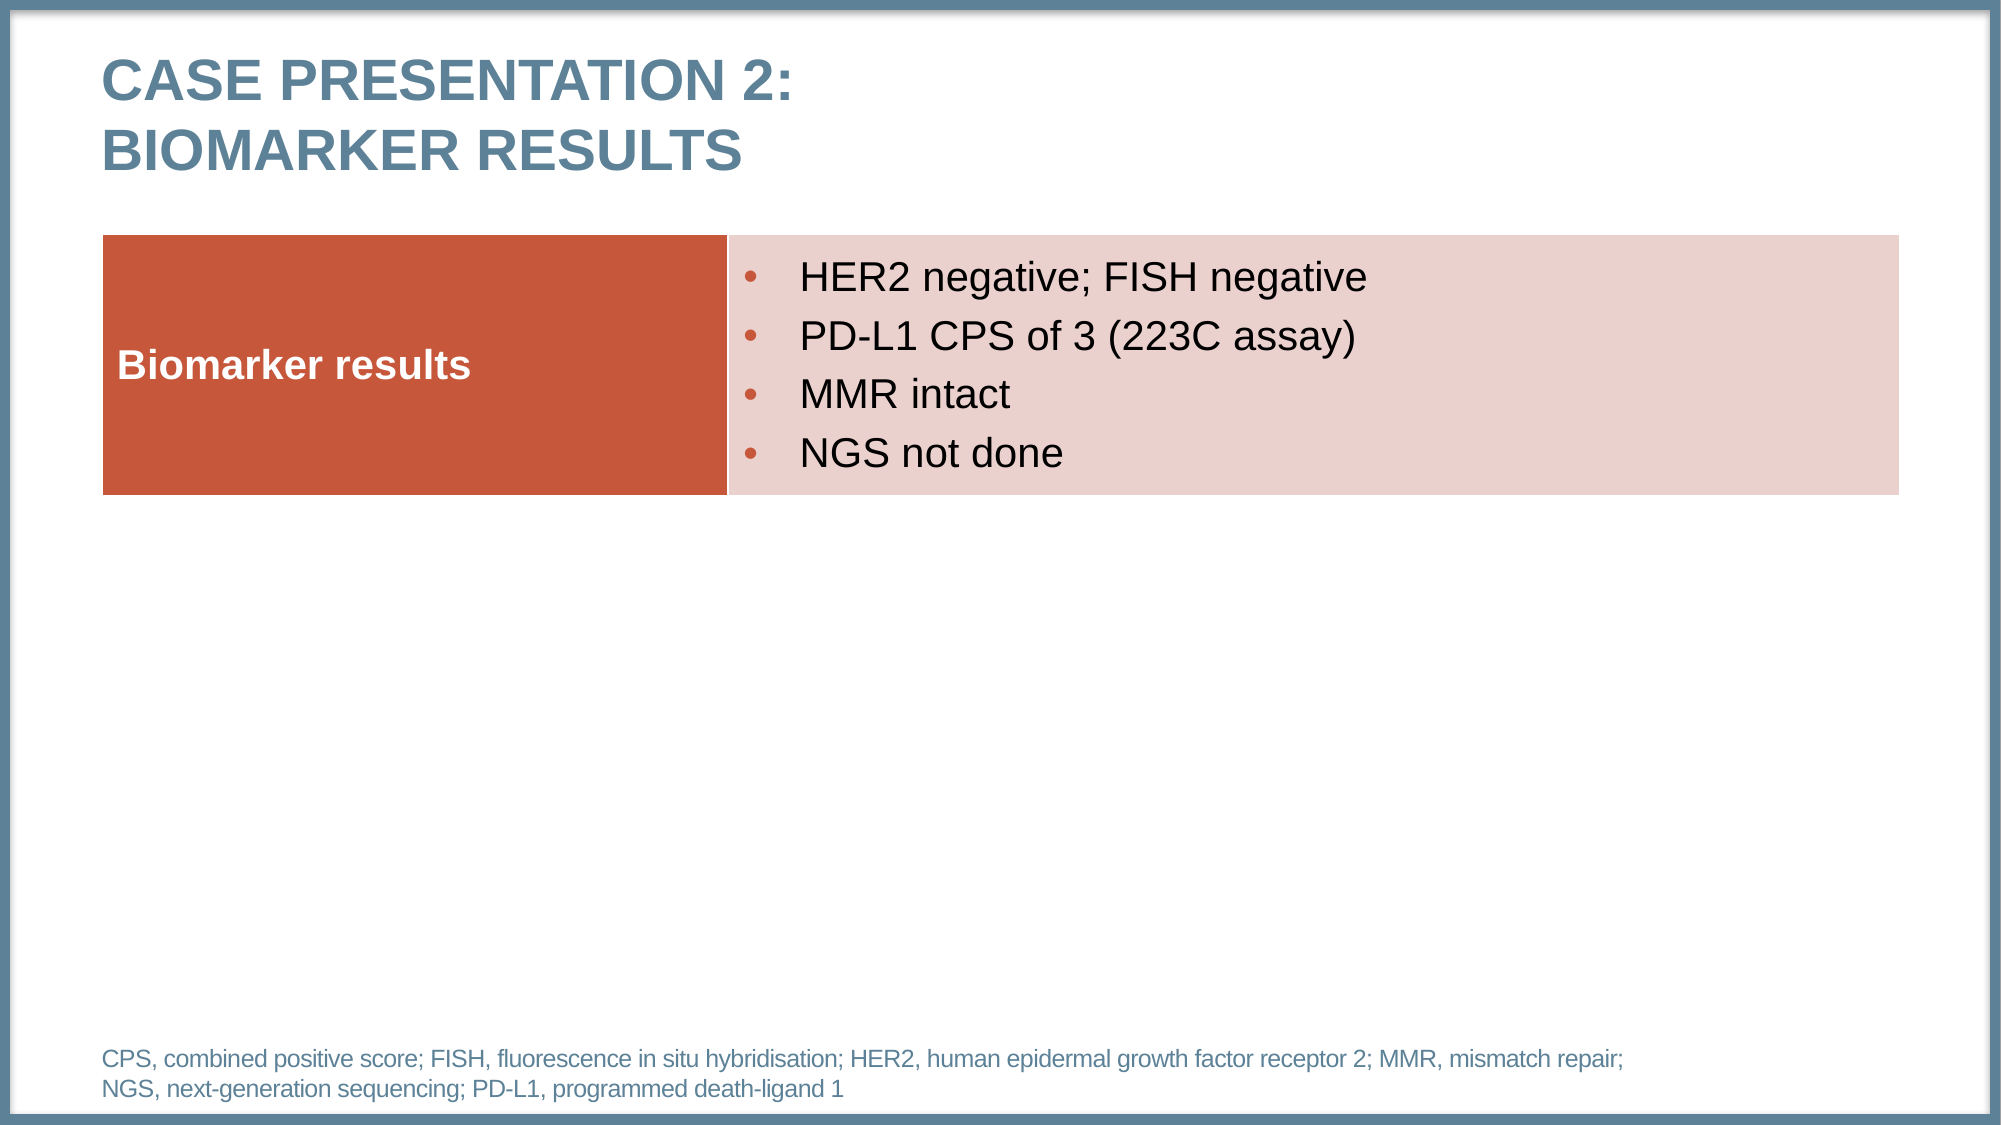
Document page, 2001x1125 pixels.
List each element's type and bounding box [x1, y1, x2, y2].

table_header [729, 235, 1899, 495]
table_header [103, 235, 727, 495]
title [101, 42, 1900, 185]
list [101, 753, 1772, 1125]
